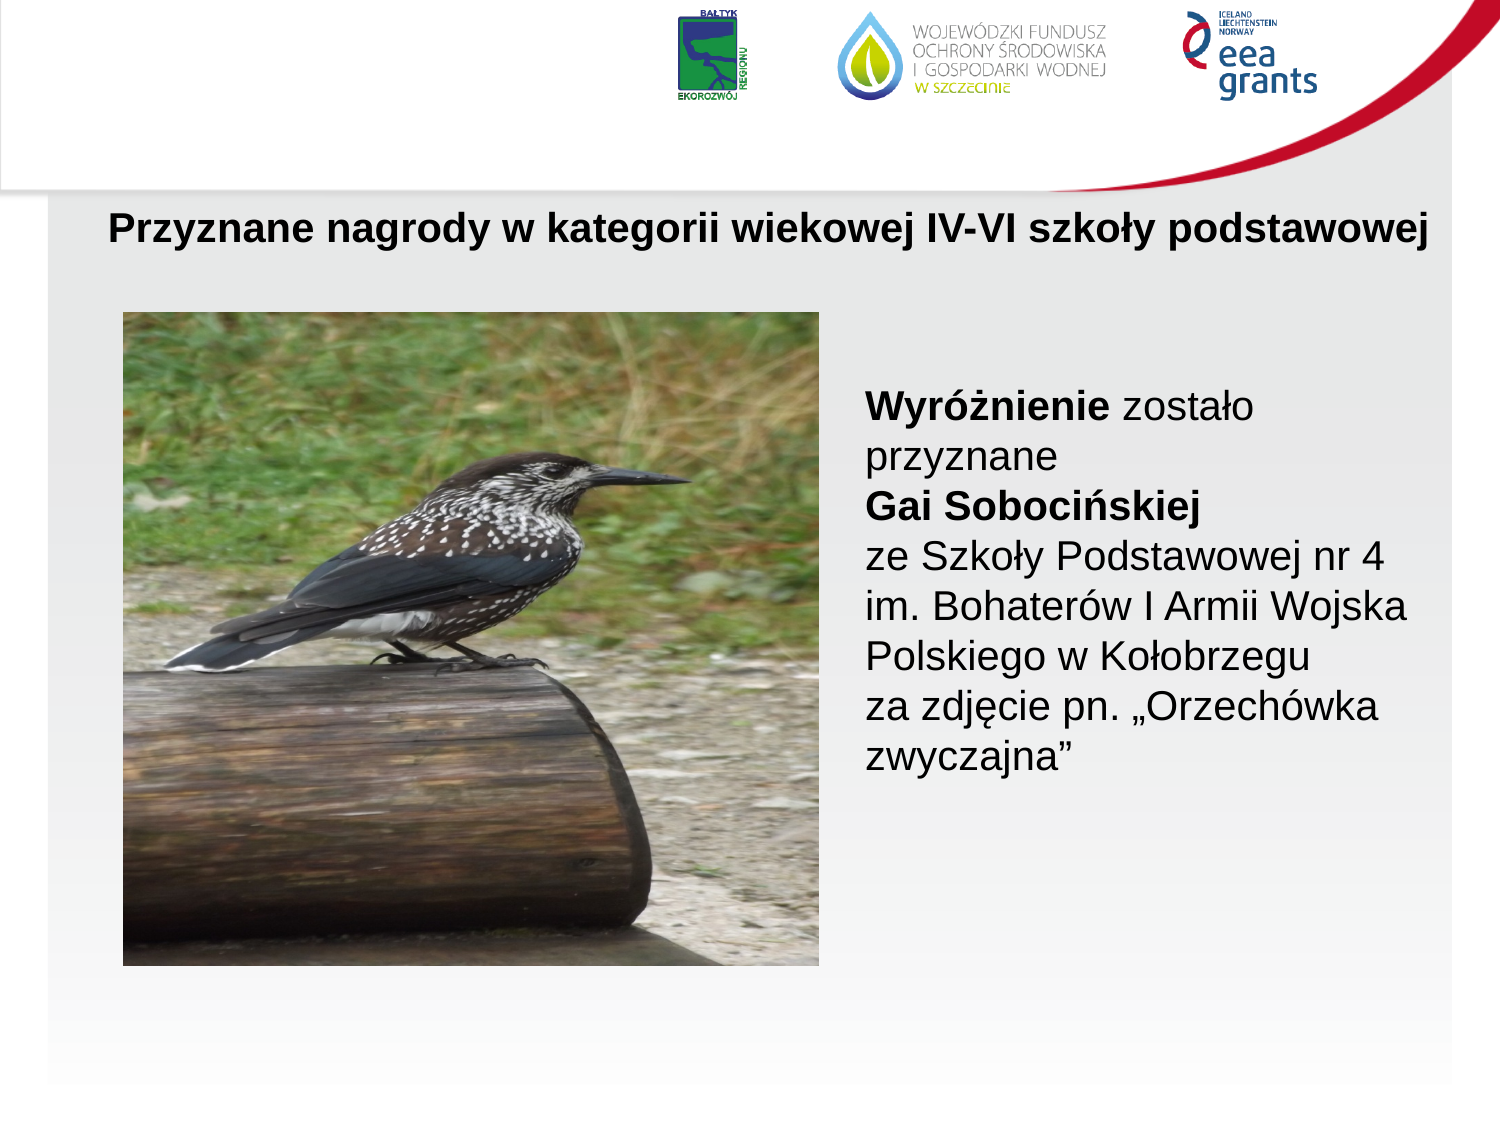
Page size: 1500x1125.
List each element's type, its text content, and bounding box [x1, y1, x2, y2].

picture [668, 0, 1336, 121]
picture [123, 312, 819, 966]
text_box Wyróżnienie zostało przyznane Gai Sobocińskiej ze Szkoły Podstawowej nr 4 im. Bohaterów I Armii Wojska Polskiego w Kołobrzegu za zdjęcie pn. „Orzechówka zwyczajna” [850, 371, 1425, 786]
text_box Przyznane nagrody w kategorii wiekowej IV-VI szkoły podstawowej [83, 193, 1455, 258]
